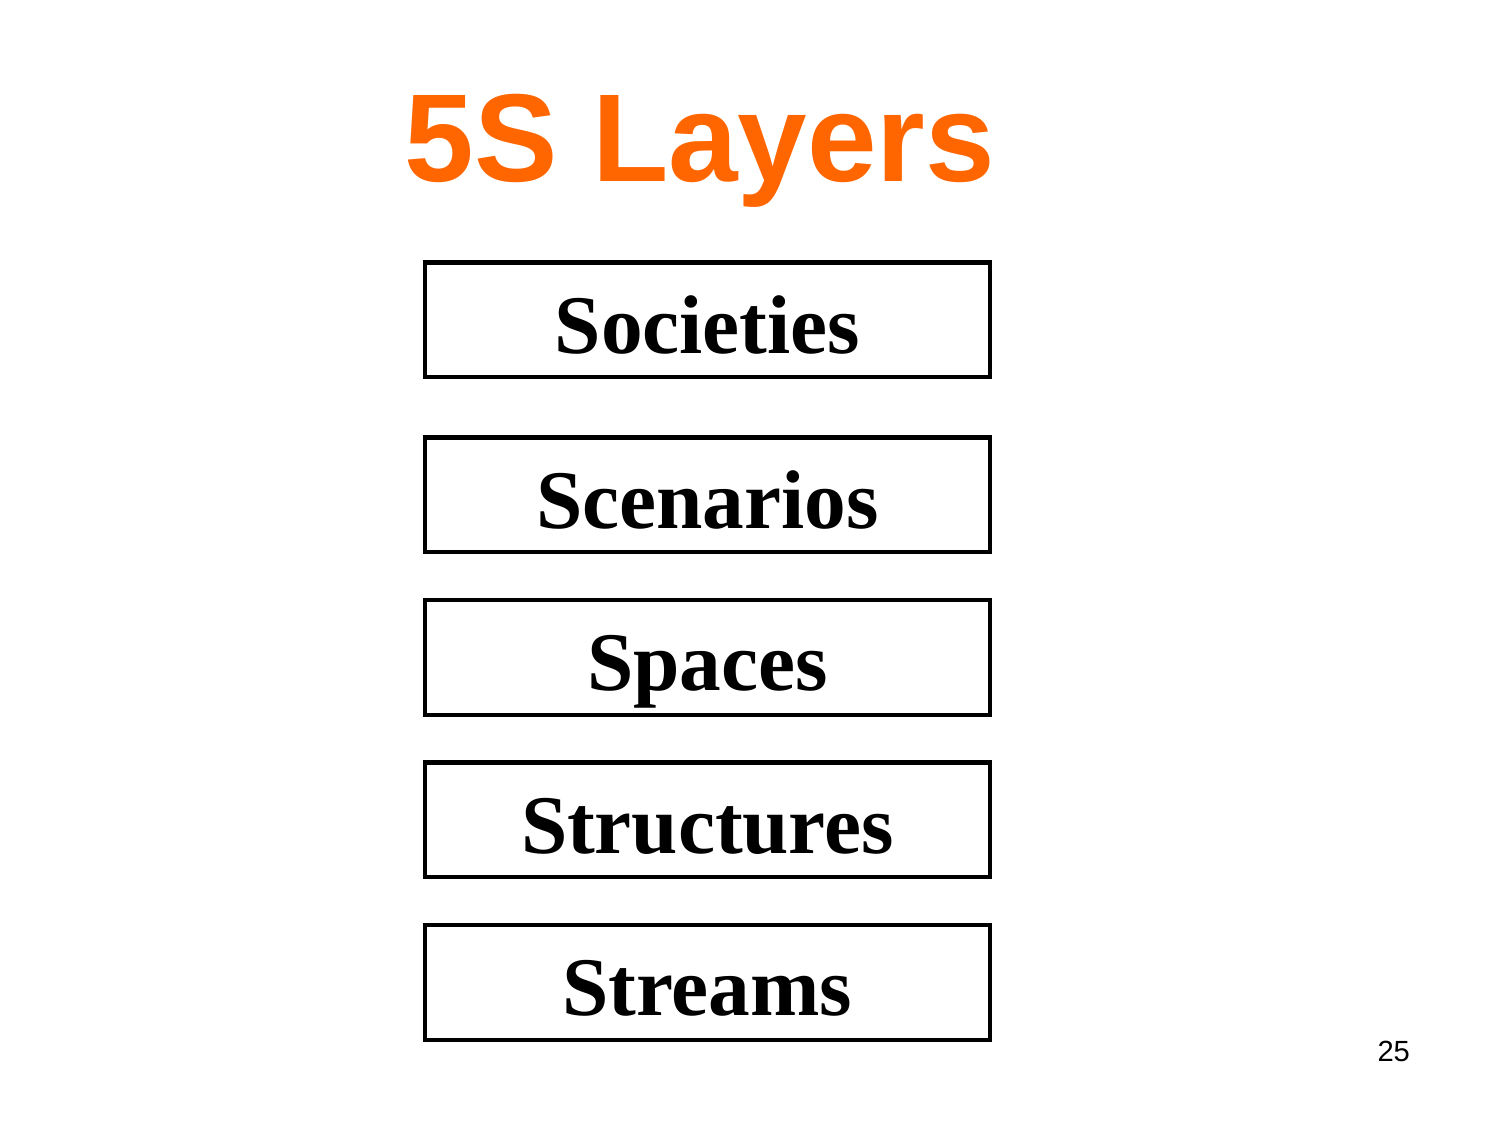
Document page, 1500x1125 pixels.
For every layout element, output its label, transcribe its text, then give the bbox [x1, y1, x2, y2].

text_box Scenarios [425, 437, 991, 553]
text_box Structures [425, 762, 991, 878]
title 5S Layers [24, 37, 1376, 226]
text_box Societies [425, 262, 991, 378]
slide_number 25 [1074, 1024, 1426, 1103]
text_box Spaces [425, 600, 991, 715]
text_box Streams [425, 924, 991, 1040]
